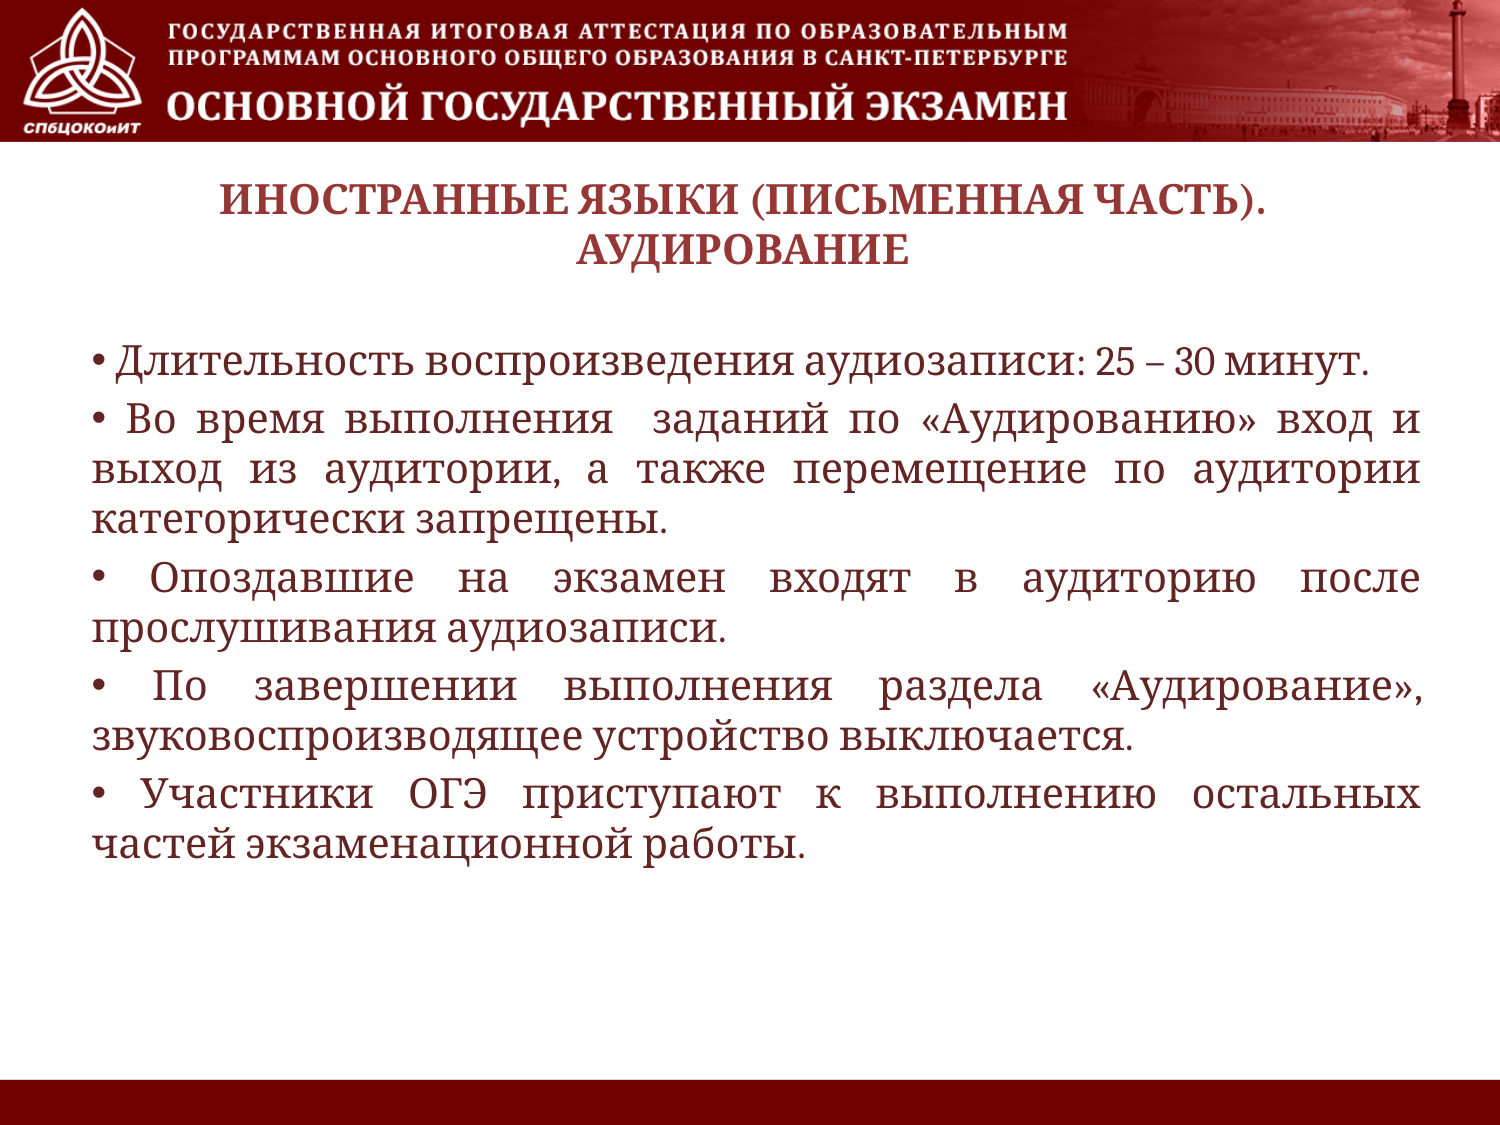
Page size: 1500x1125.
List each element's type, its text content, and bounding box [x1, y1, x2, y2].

picture [0, 0, 1500, 1125]
title ИНОСТРАННЫЕ ЯЗЫКИ (ПИСЬМЕННАЯ ЧАСТЬ). АУДИРОВАНИЕ [105, 152, 1381, 294]
subtitle Длительность воспроизведения аудиозаписи: 25 – 30 минут. Во время выполнения заданий по «Аудированию» вход и выход из аудитории, а также перемещение по аудитории категорически запрещены. Опоздавшие на экзамен входят в аудиторию после прослушивания аудиозаписи. По завершении выполнения раздела «Аудирование», звуковоспроизводящее устройство выключается. Участники ОГЭ приступают к выполнению остальных частей экзаменационной работы. [76, 326, 1437, 949]
